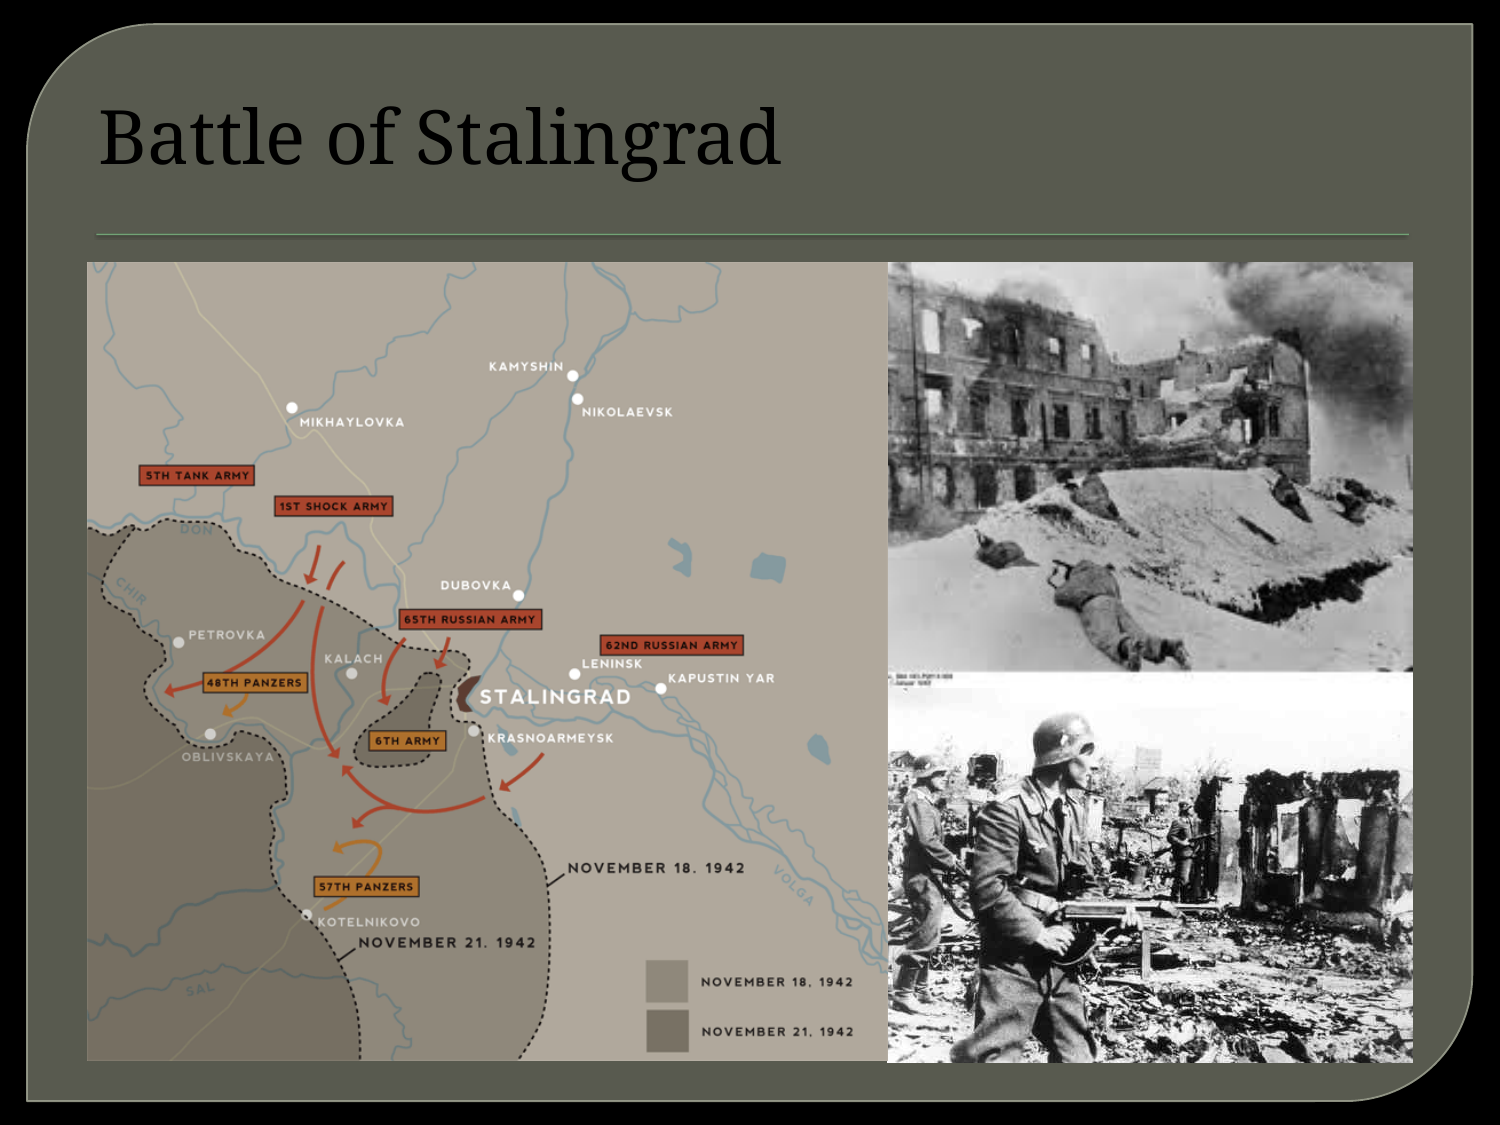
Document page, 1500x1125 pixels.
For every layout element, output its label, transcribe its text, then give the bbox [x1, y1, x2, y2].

title Battle of Stalingrad [75, 0, 1425, 188]
picture [87, 262, 1413, 1063]
